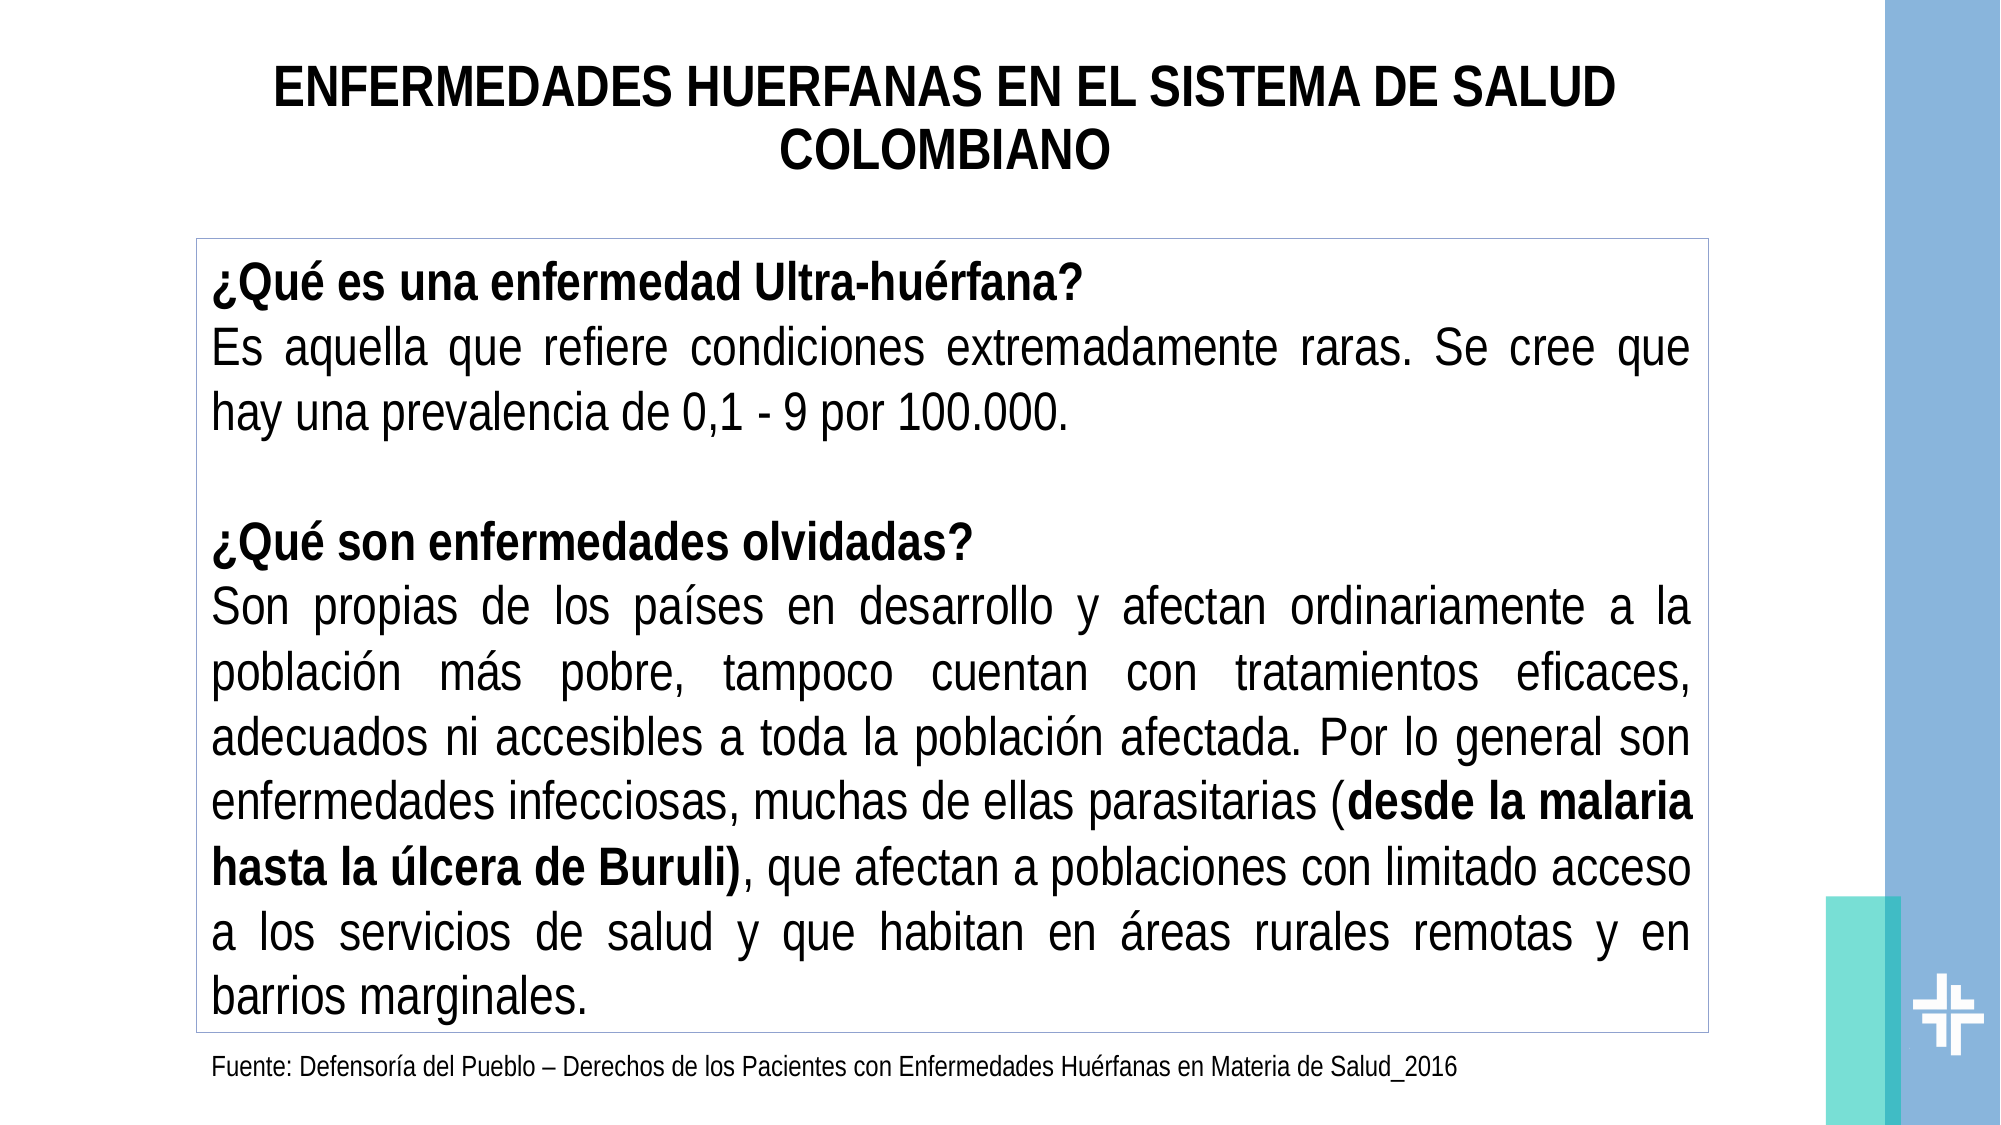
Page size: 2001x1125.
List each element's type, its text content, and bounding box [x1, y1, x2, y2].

text_box ¿Qué es una enfermedad Ultra-huérfana? Es aquella que refiere condiciones extremadamente raras. Se cree que hay una prevalencia de 0,1 - 9 por 100.000. ¿Qué son enfermedades olvidadas? Son propias de los países en desarrollo y afectan ordinariamente a la población más pobre, tampoco cuentan con tratamientos eficaces, adecuados ni accesibles a toda la población afectada. Por lo general son enfermedades infecciosas, muchas de ellas parasitarias (desde la malaria hasta la úlcera de Buruli), que afectan a poblaciones con limitado acceso a los servicios de salud y que habitan en áreas rurales remotas y en barrios marginales. [196, 238, 1709, 1033]
picture [1909, 956, 1989, 1065]
title ENFERMEDADES HUERFANAS EN EL SISTEMA DE SALUD COLOMBIANO [161, 75, 1730, 163]
text_box Fuente: Defensoría del Pueblo – Derechos de los Pacientes con Enfermedades Huérfanas en Materia de Salud_2016 [196, 1039, 1574, 1090]
